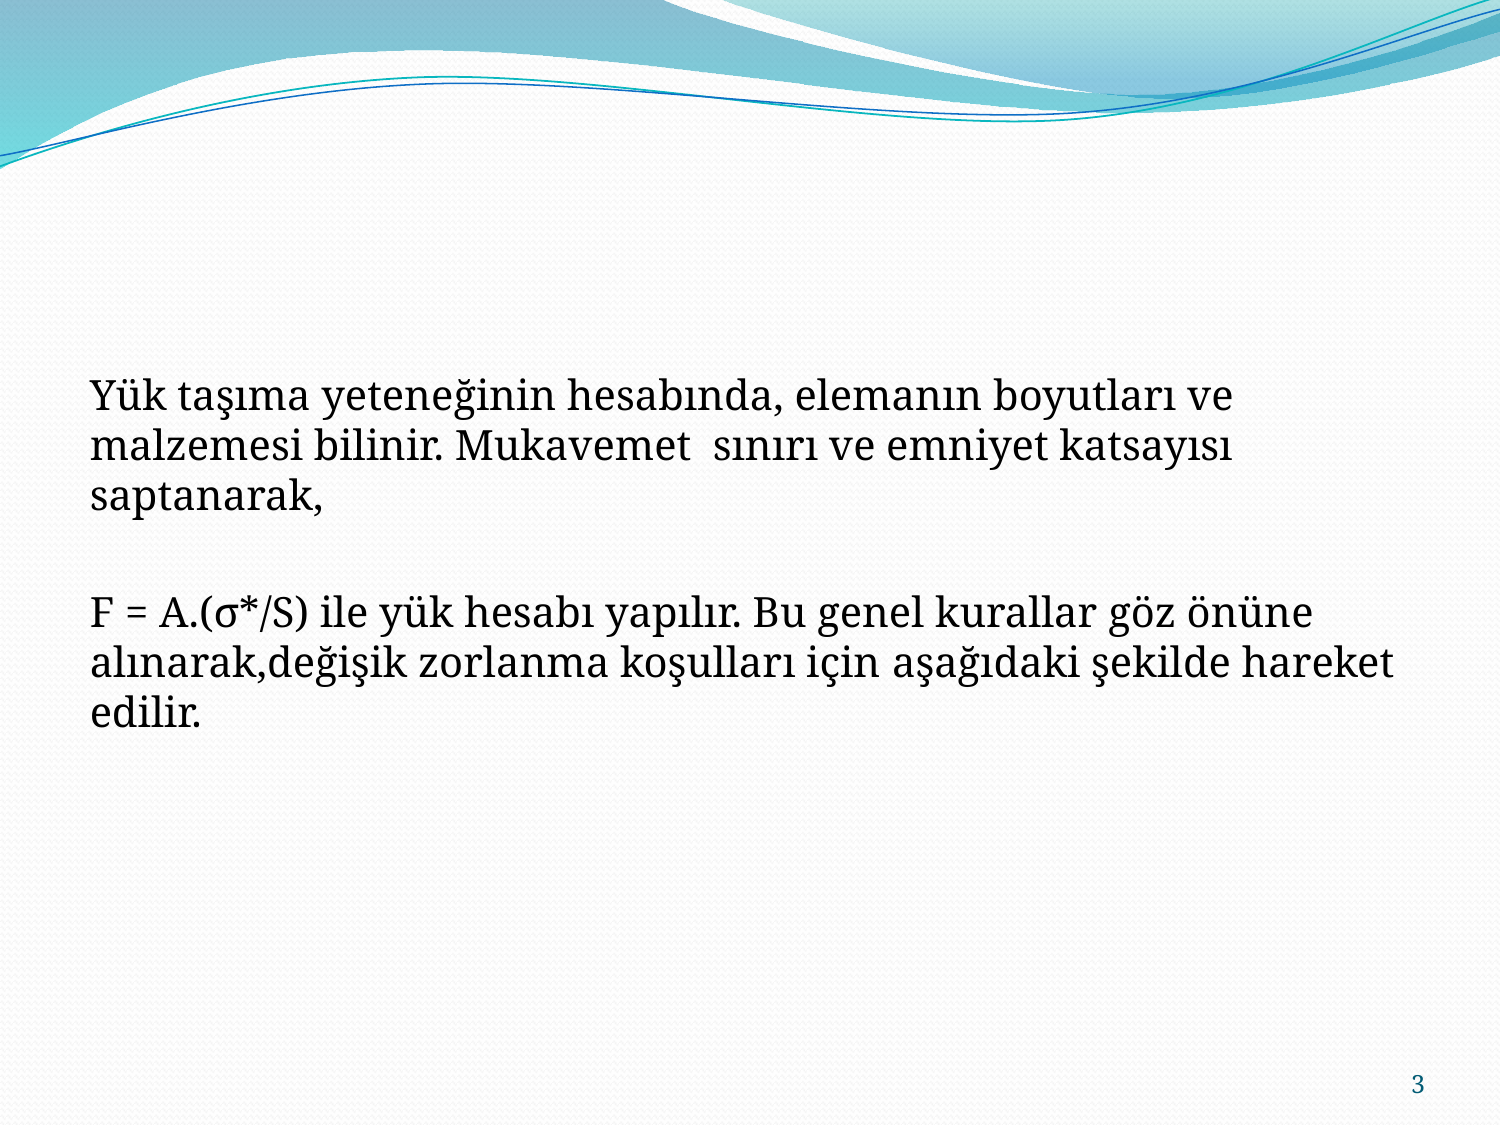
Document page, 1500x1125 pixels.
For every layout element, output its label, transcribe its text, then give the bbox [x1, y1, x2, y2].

slide_number 3 [1299, 1042, 1425, 1103]
list Yük taşıma yeteneğinin hesabında, elemanın boyutları ve malzemesi bilinir. Mukavemet sınırı ve emniyet katsayısı saptanarak, F = A.(σ*/S) ile yük hesabı yapılır. Bu genel kurallar göz önüne alınarak,değişik zorlanma koşulları için aşağıdaki şekilde hareket edilir. [75, 361, 1425, 749]
